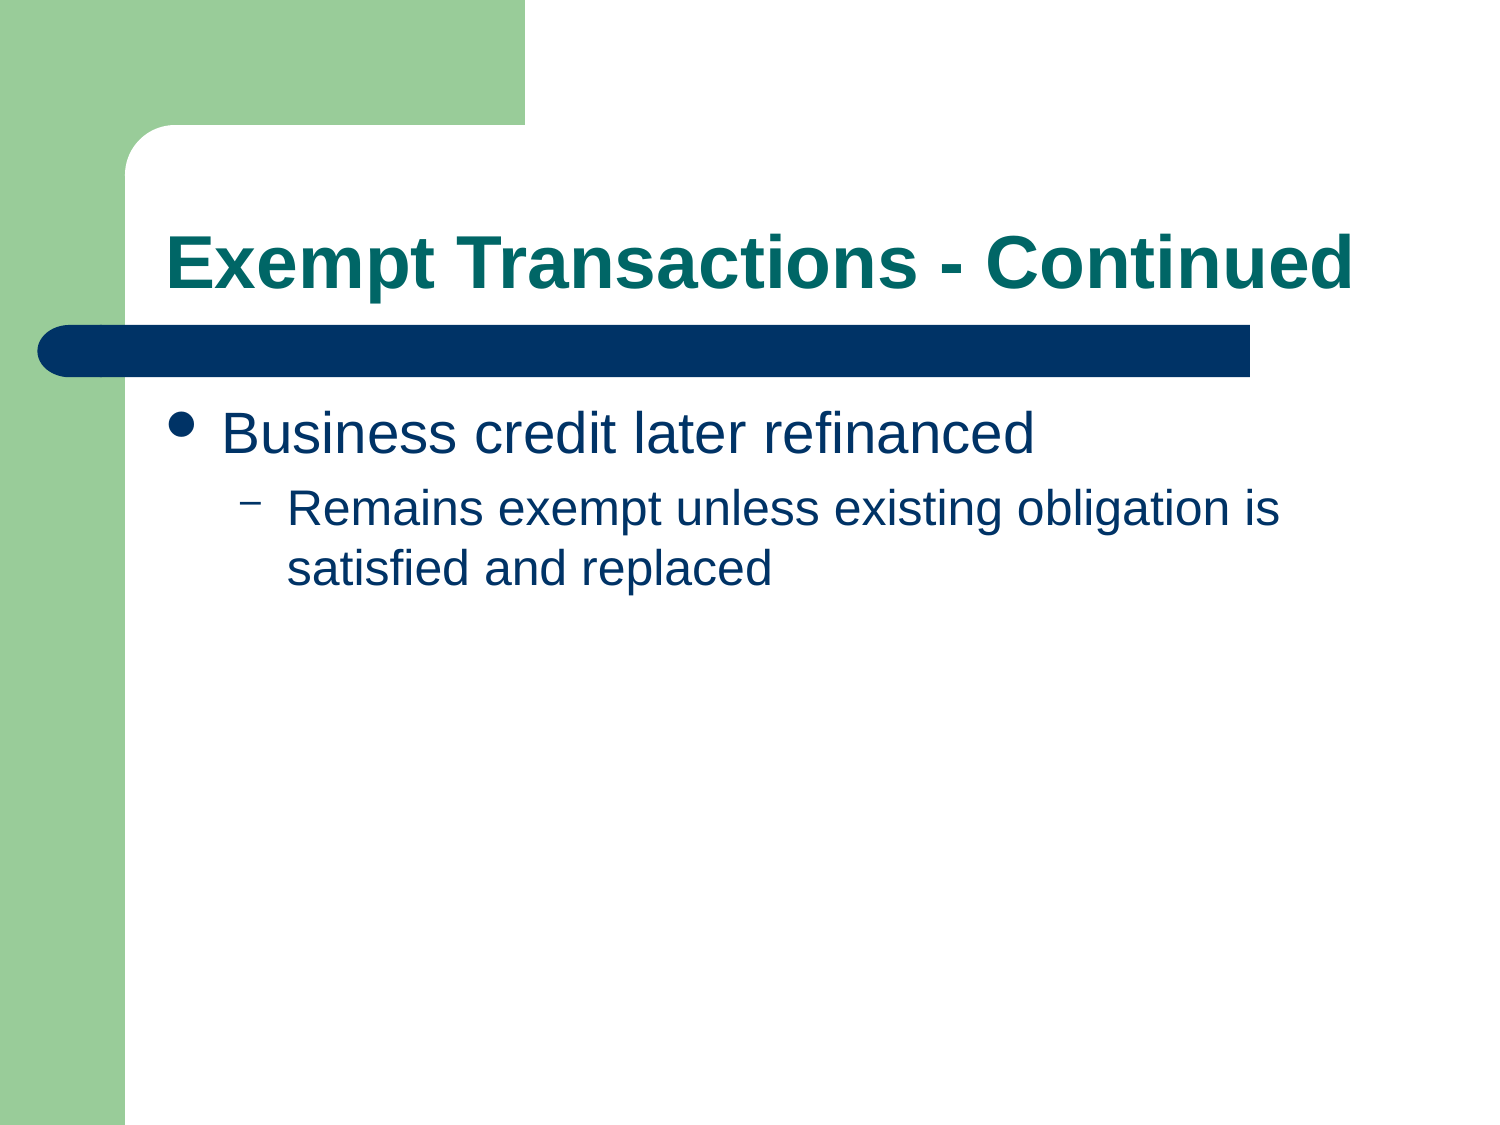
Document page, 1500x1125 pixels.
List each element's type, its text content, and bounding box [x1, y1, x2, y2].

list Business credit later refinanced Remains exempt unless existing obligation is satisfied and replaced [149, 387, 1463, 1001]
title Exempt Transactions - Continued [149, 124, 1463, 313]
